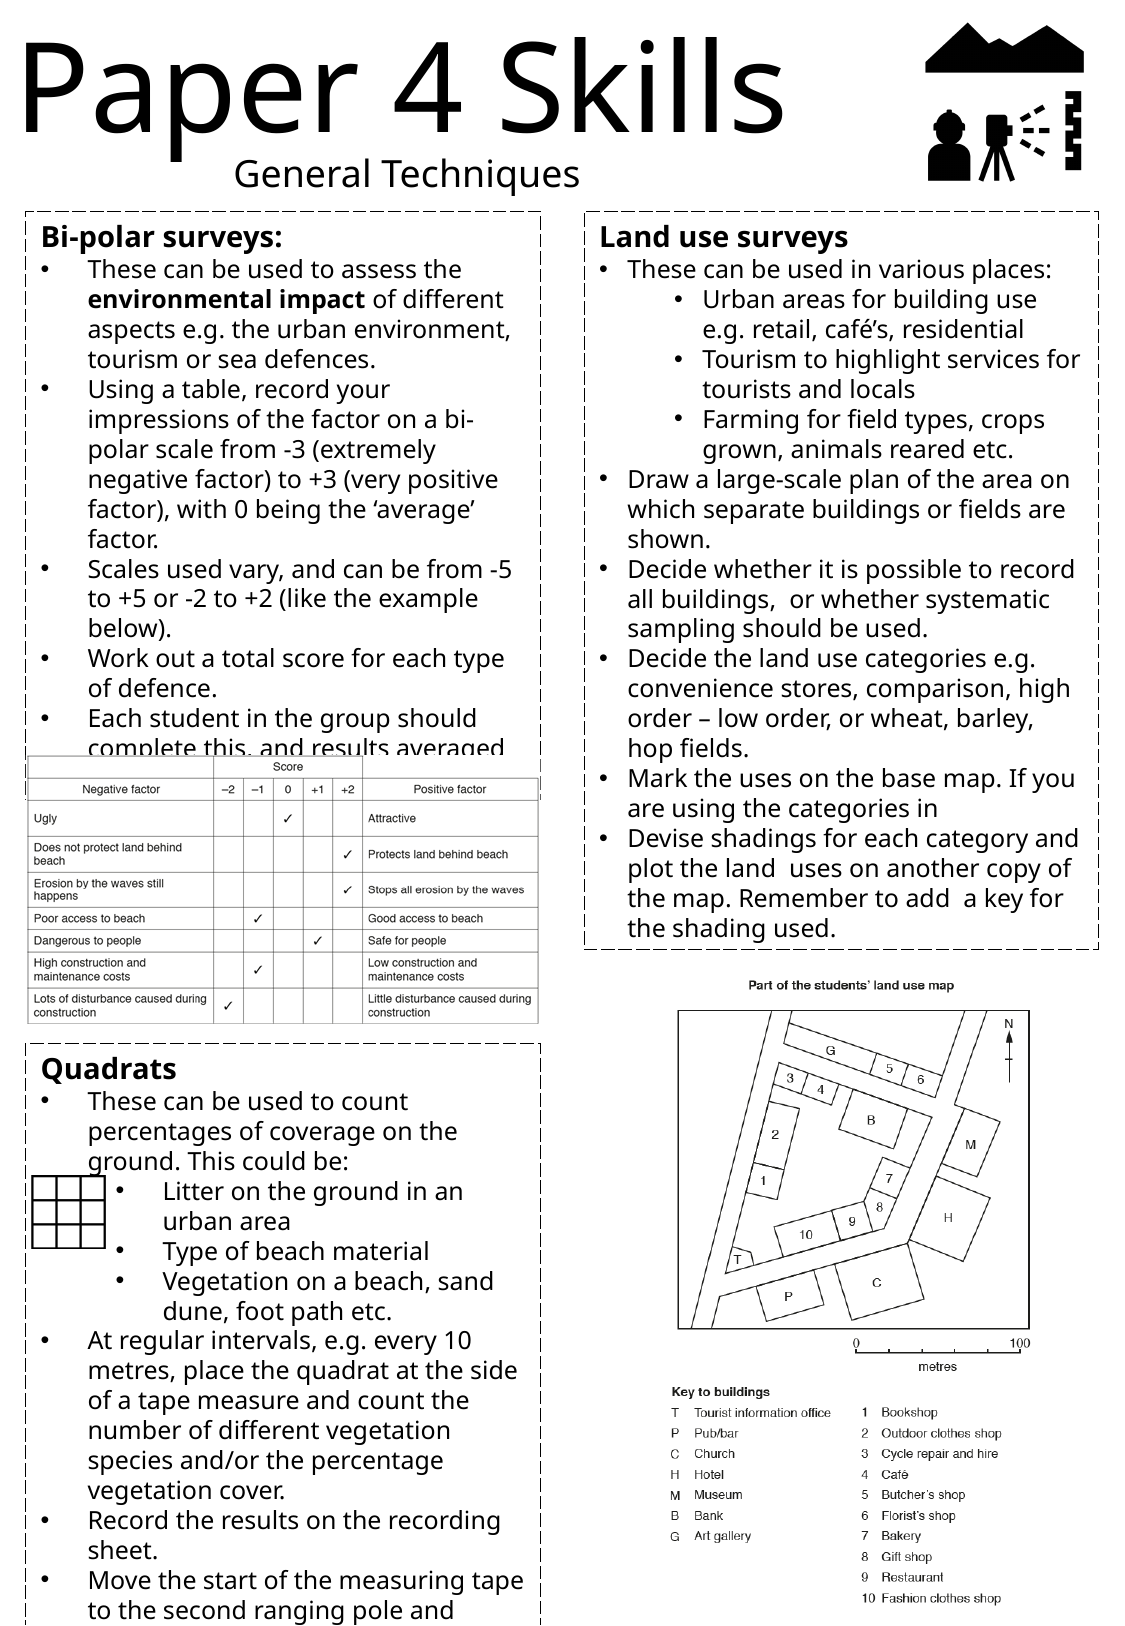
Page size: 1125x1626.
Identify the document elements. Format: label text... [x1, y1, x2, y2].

picture [906, 17, 1103, 185]
text_box Paper 4 Skills [0, 0, 1125, 165]
text_box General Techniques [25, 142, 788, 203]
picture [25, 1175, 112, 1249]
text_box Land use surveys These can be used in various places: Urban areas for building use e.g. retail, café’s, residential Tourism to highlight services for tourists and locals Farming for field types, crops grown, animals reared etc. Draw a large-scale plan of the area on which separate buildings or fields are shown. Decide whether it is possible to record all buildings, or whether systematic sampling should be used. Decide the land use categories e.g. convenience stores, comparison, high order – low order, or wheat, barley, hop fields. Mark the uses on the base map. If you are using the categories in Devise shadings for each category and plot the land uses on another copy of the map. Remember to add a key for the shading used. [584, 211, 1099, 950]
picture [644, 977, 1040, 1618]
picture [25, 755, 541, 1027]
text_box Bi-polar surveys: These can be used to assess the environmental impact of different aspects e.g. the urban environment, tourism or sea defences. Using a table, record your impressions of the factor on a bi-polar scale from -3 (extremely negative factor) to +3 (very positive factor), with 0 being the ‘average’ factor. Scales used vary, and can be from -5 to +5 or -2 to +2 (like the example below). Work out a total score for each type of defence. Each student in the group should complete this, and results averaged to consider any bias. [25, 211, 541, 755]
text_box Quadrats These can be used to count percentages of coverage on the ground. This could be: Litter on the ground in an urban area Type of beach material Vegetation on a beach, sand dune, foot path etc. At regular intervals, e.g. every 10 metres, place the quadrat at the side of a tape measure and count the number of different vegetation species and/or the percentage vegetation cover. Record the results on the recording sheet. Move the start of the measuring tape to the second ranging pole and repeat the process until the end of the transect line. [25, 1043, 541, 1625]
